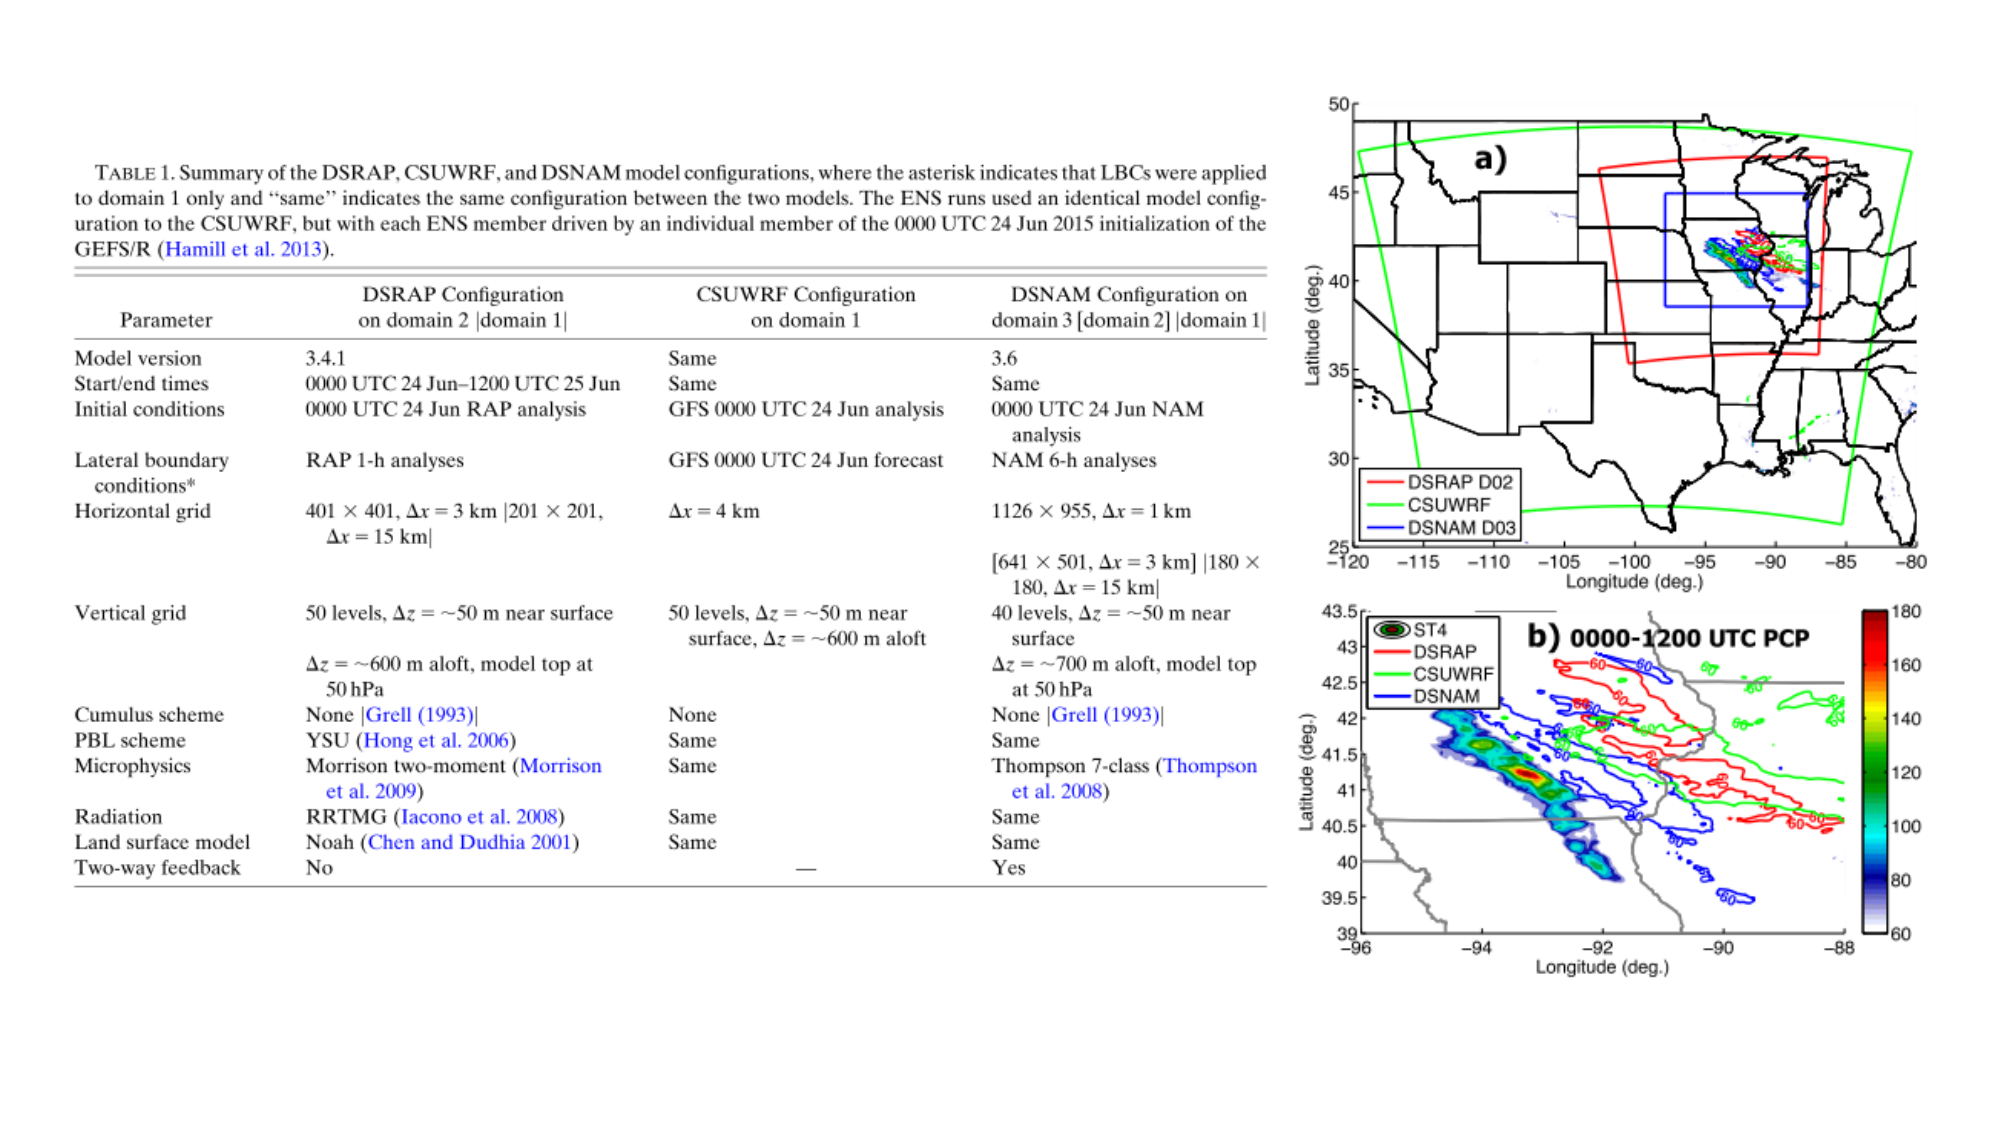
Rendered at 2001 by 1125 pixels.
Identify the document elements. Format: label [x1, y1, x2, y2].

picture [60, 80, 1954, 984]
